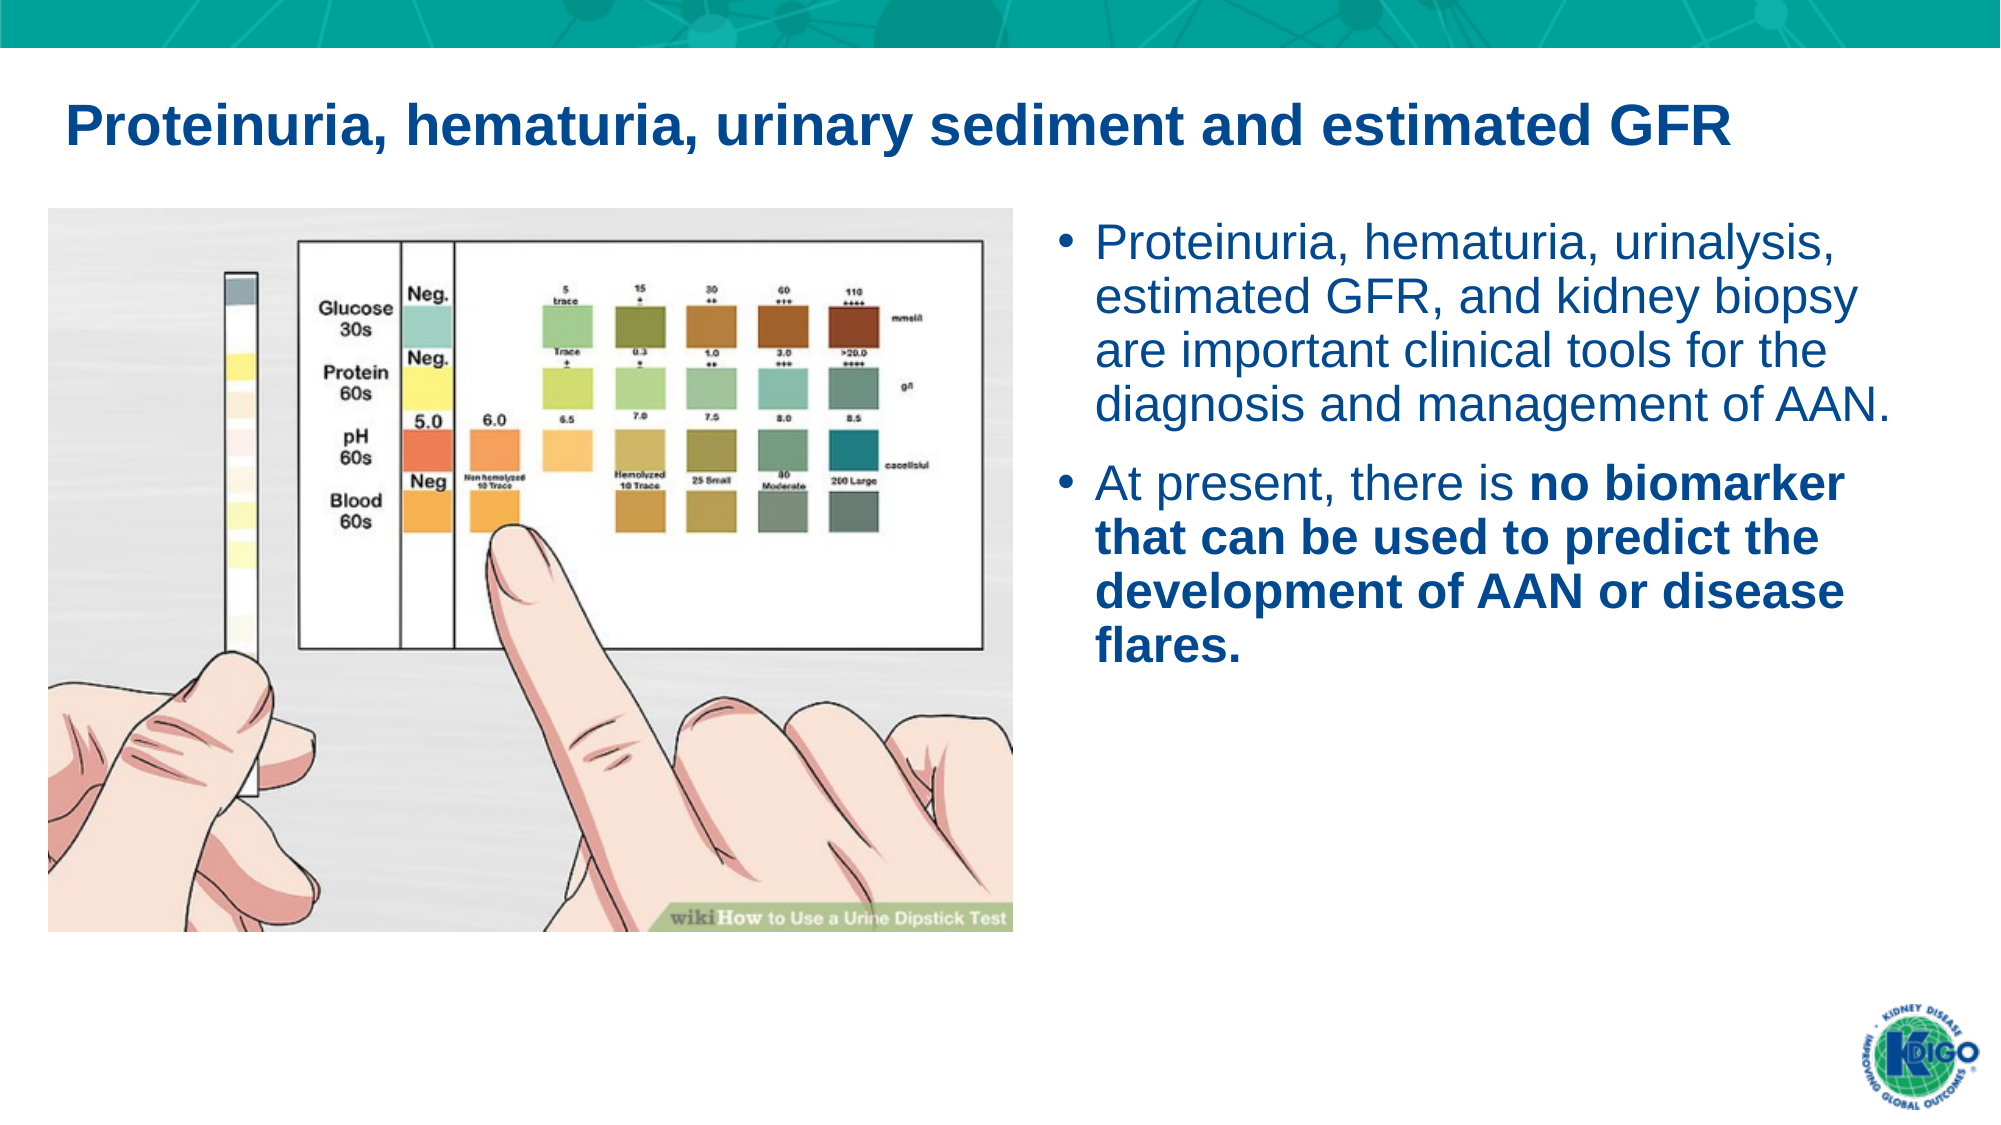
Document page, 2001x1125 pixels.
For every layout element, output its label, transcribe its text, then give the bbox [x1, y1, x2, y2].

list Proteinuria, hematuria, urinalysis, estimated GFR, and kidney biopsy are important clinical tools for the diagnosis and management of AAN. At present, there is no biomarker that can be used to predict the development of AAN or disease ﬂares. [1042, 208, 1940, 578]
list Proteinuria, hematuria, urinary sediment and estimated GFR [50, 87, 1870, 167]
picture [0, 0, 2000, 48]
picture [48, 208, 1013, 932]
picture [1862, 1004, 1980, 1110]
